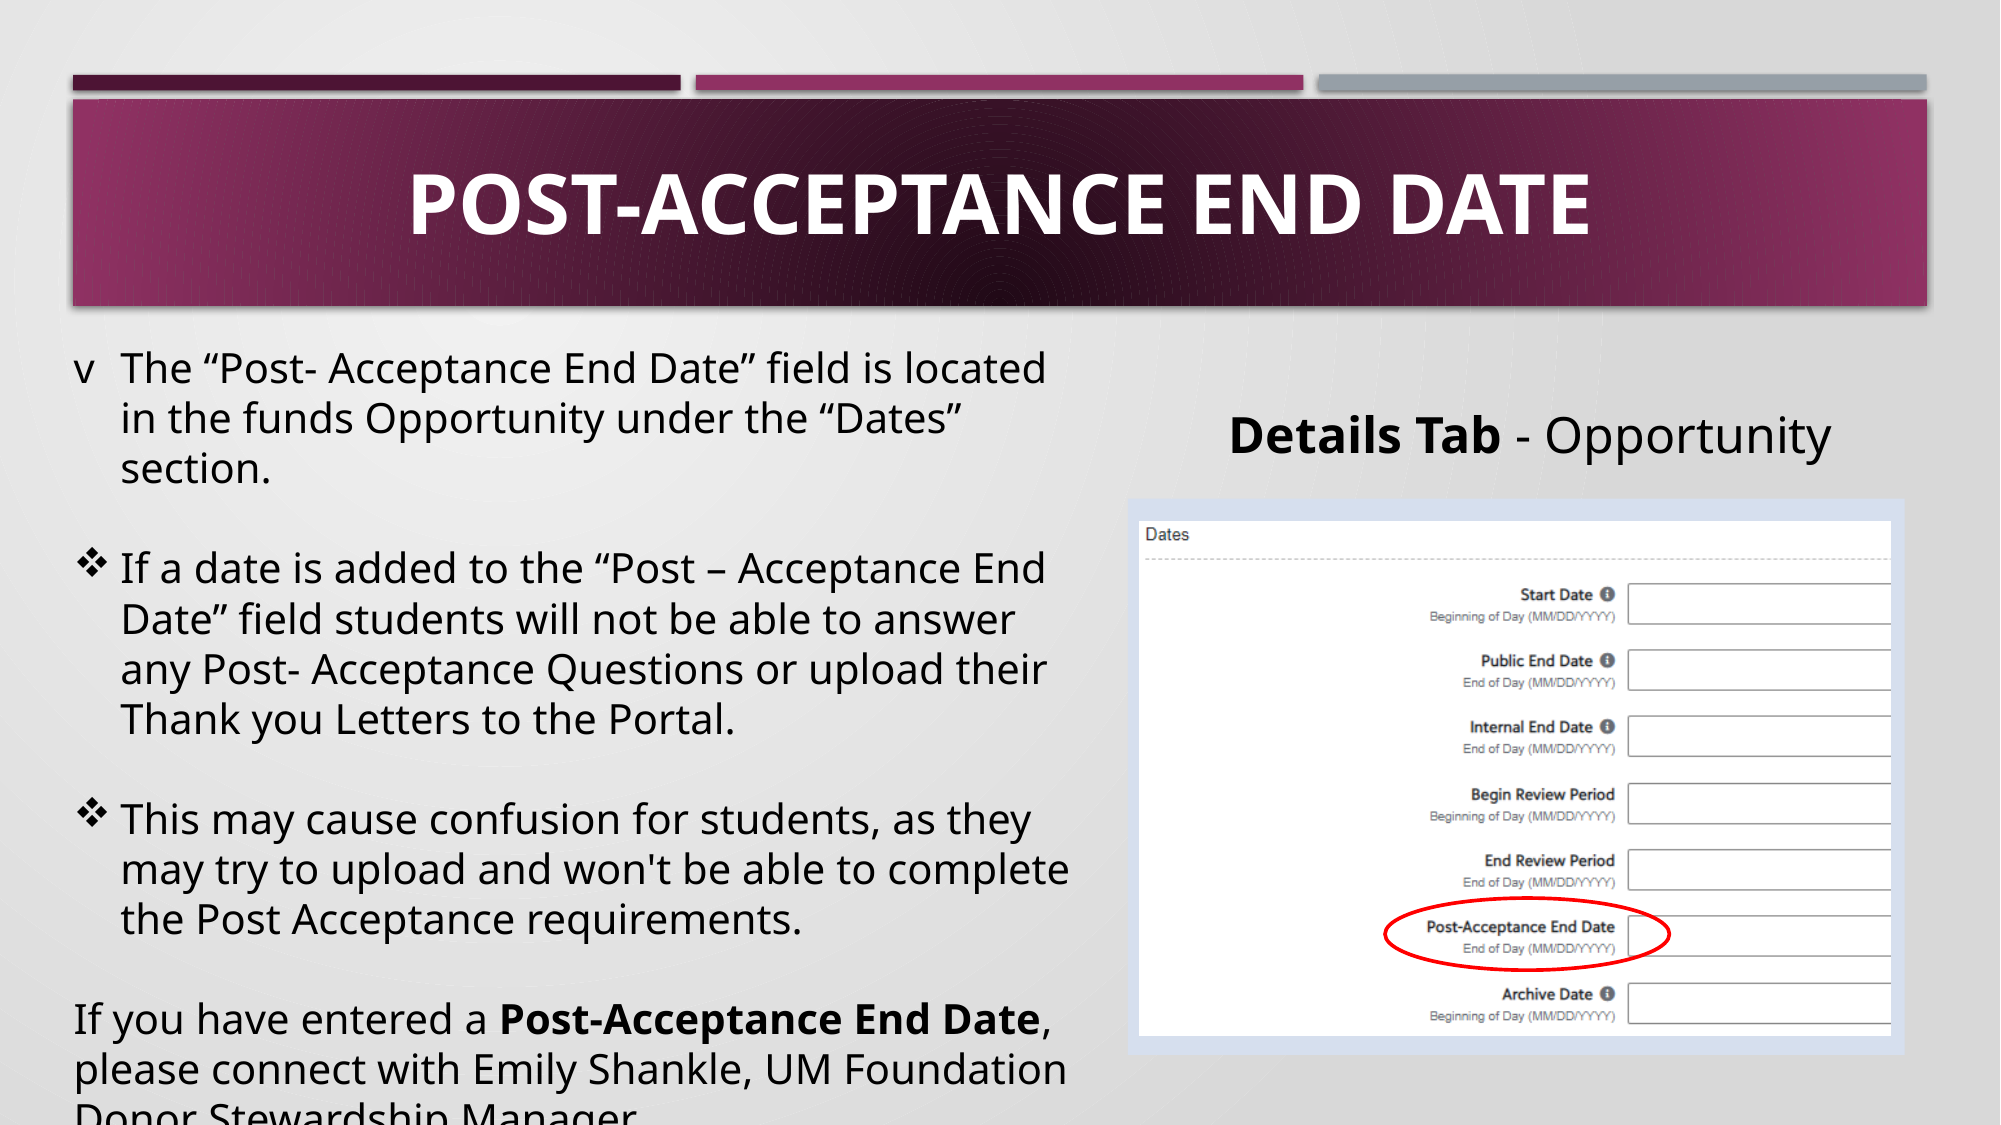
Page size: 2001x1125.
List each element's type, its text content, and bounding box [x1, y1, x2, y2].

text_box The “Post- Acceptance End Date” field is located in the funds Opportunity under the “Dates” section. If a date is added to the “Post – Acceptance End Date” field students will not be able to answer any Post- Acceptance Questions or upload their Thank you Letters to the Portal. This may cause confusion for students, as they may try to upload and won't be able to complete the Post Acceptance requirements. If you have entered a Post-Acceptance End Date, please connect with Emily Shankle, UM Foundation Donor Stewardship Manager. [58, 334, 1094, 1125]
text_box Details Tab - Opportunity [1213, 395, 1874, 471]
title Post-Acceptance End Date [95, 119, 1905, 282]
picture [1139, 520, 1892, 1036]
text_box [1126, 497, 1906, 1057]
